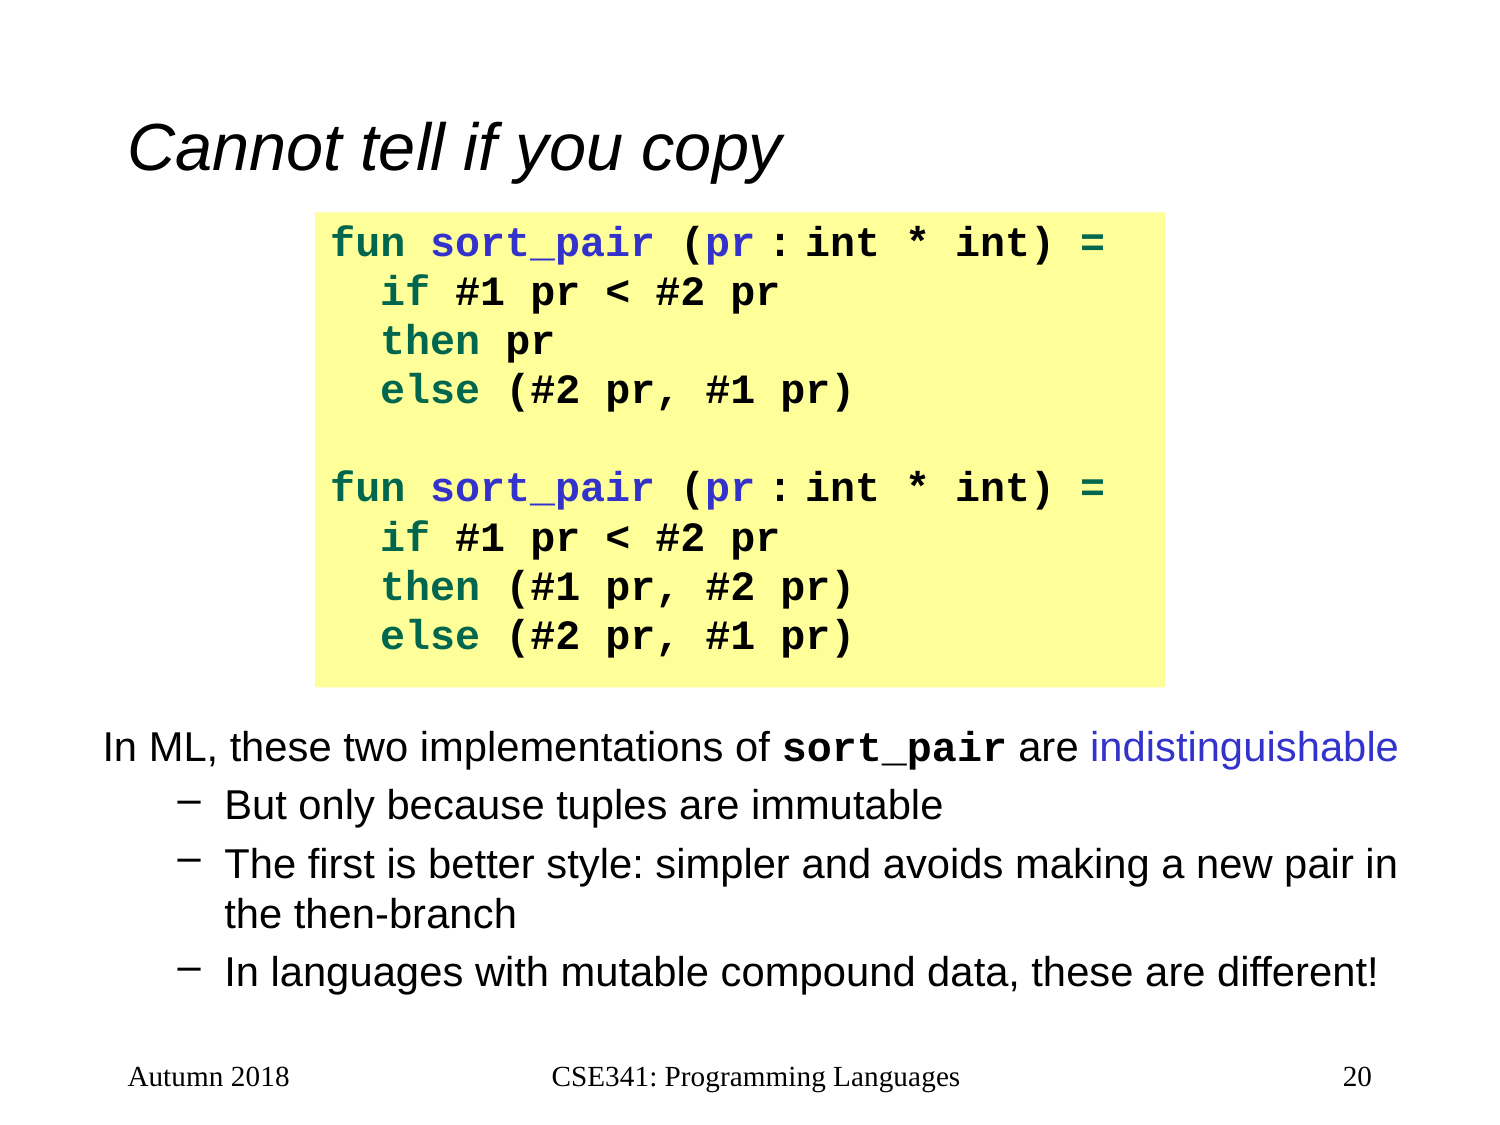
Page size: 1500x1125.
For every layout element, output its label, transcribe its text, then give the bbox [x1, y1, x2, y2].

list In ML, these two implementations of sort_pair are indistinguishable But only because tuples are immutable The first is better style: simpler and avoids making a new pair in the then-branch In languages with mutable compound data, these are different! [87, 712, 1426, 1001]
slide_number Autumn 2018 [112, 1049, 426, 1125]
title Cannot tell if you copy [112, 49, 1388, 238]
text_box fun sort_pair (pr : int * int) = if #1 pr < #2 pr then pr else (#2 pr, #1 pr) fun sort_pair (pr : int * int) = if #1 pr < #2 pr then (#1 pr, #2 pr) else (#2 pr, #1 pr) [315, 212, 1166, 688]
slide_number 20 [1074, 1049, 1388, 1125]
footer CSE341: Programming Languages [474, 1049, 1038, 1125]
